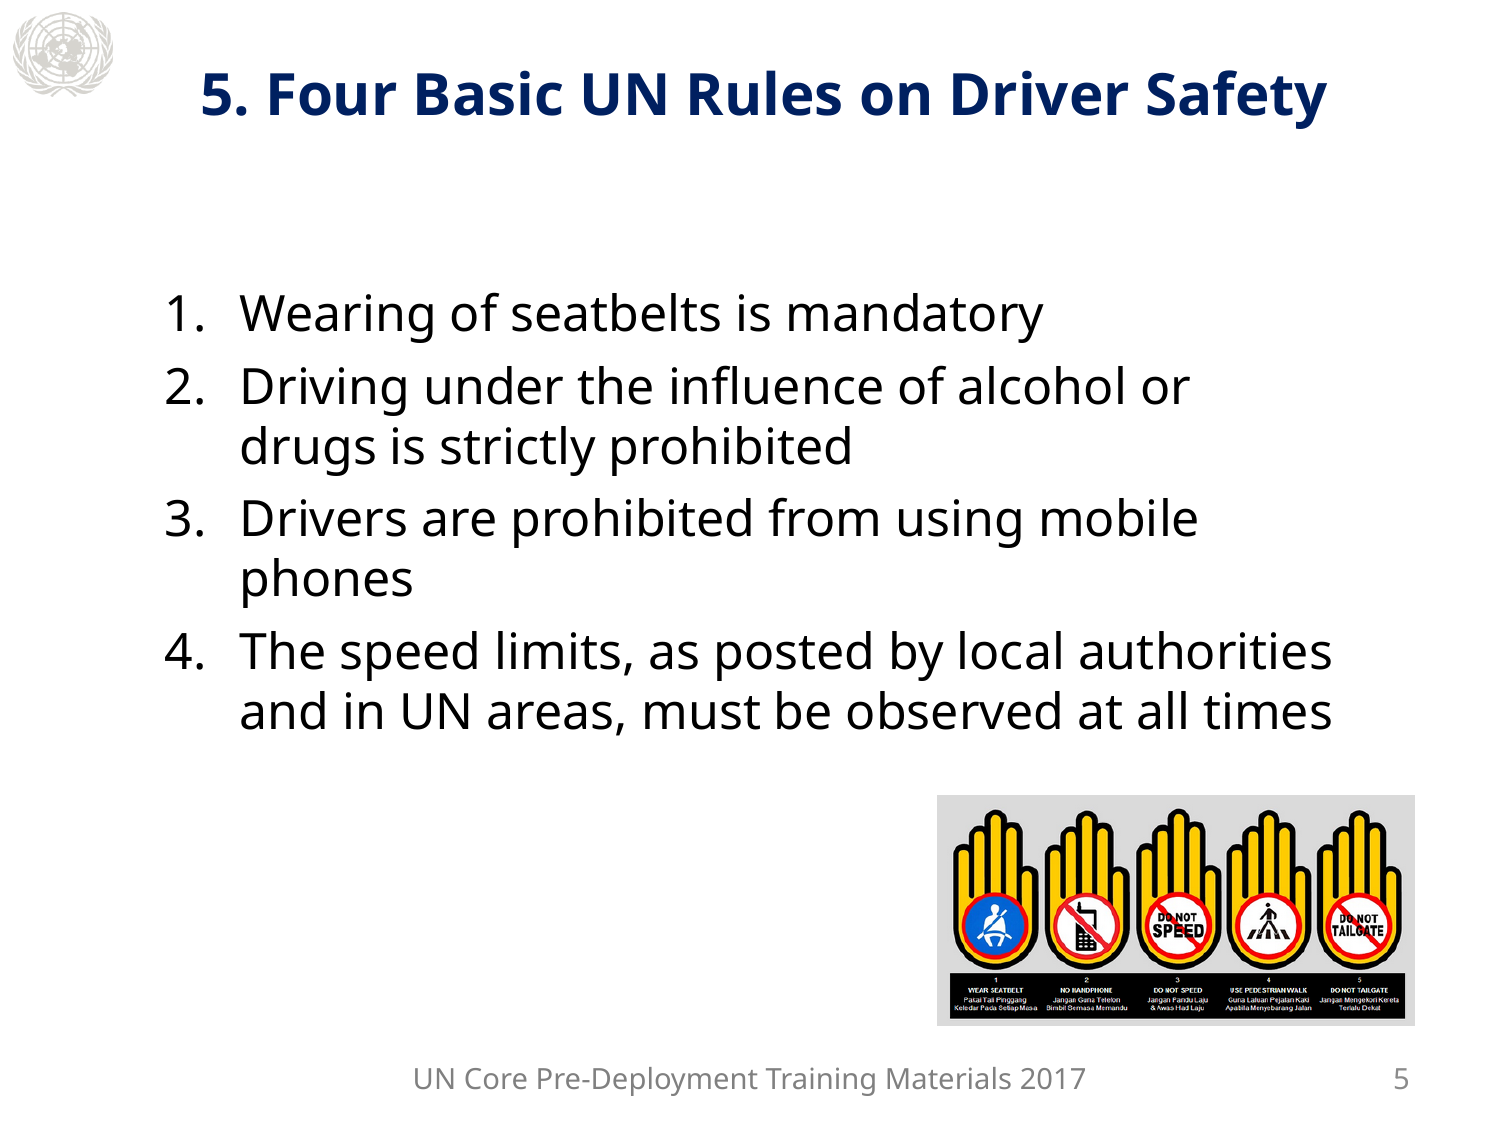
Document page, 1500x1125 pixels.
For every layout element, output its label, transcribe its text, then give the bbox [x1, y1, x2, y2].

text_box 5. Four Basic UN Rules on Driver Safety [73, 48, 1427, 215]
picture [13, 12, 113, 97]
text_box Wearing of seatbelts is mandatory Driving under the influence of alcohol or drugs is strictly prohibited Drivers are prohibited from using mobile phones The speed limits, as posted by local authorities and in UN areas, must be observed at all times [149, 274, 1350, 747]
text_box UN Core Pre-Deployment Training Materials 2017 [350, 1052, 1150, 1103]
picture [937, 794, 1416, 1027]
slide_number 5 [1150, 1052, 1425, 1103]
